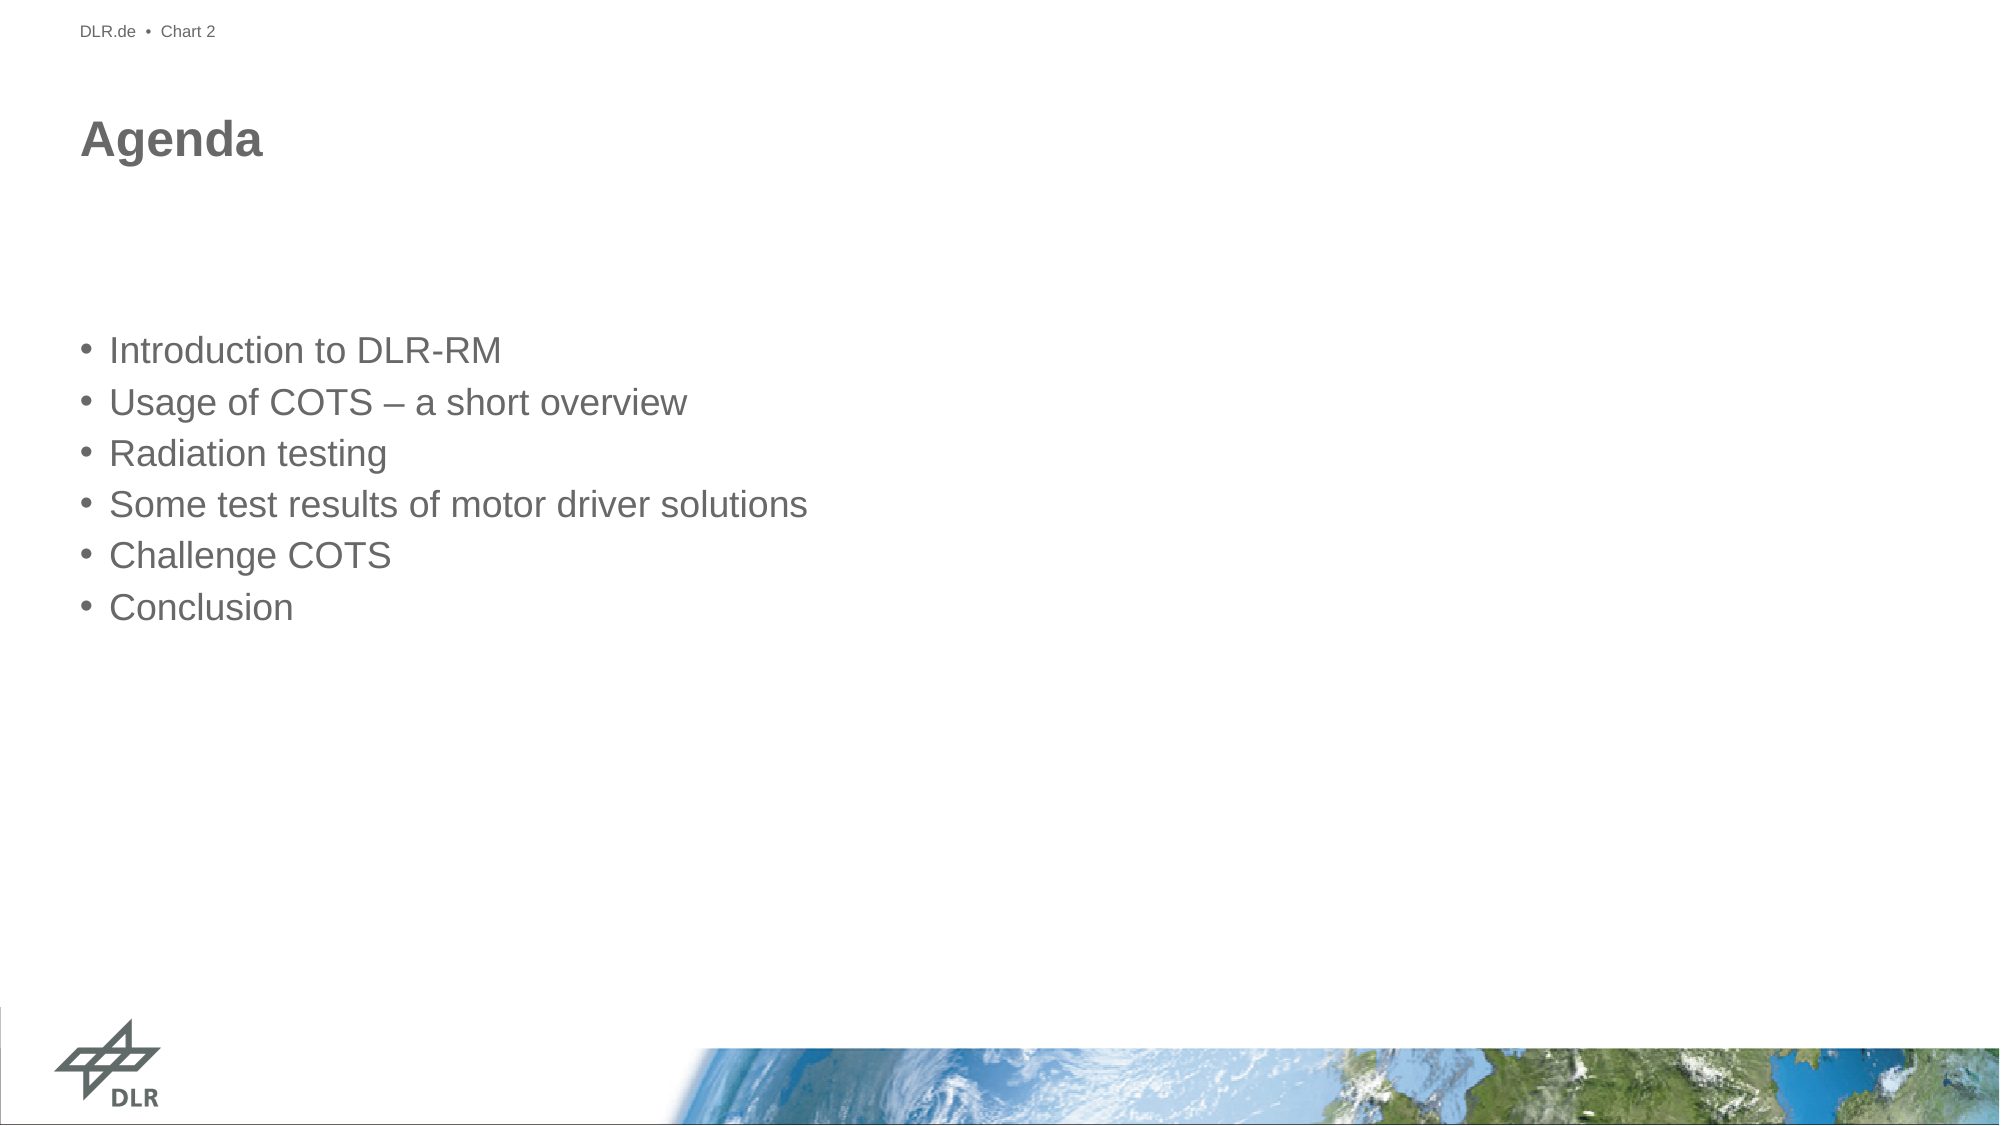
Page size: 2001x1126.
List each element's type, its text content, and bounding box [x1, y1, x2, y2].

picture [0, 1007, 2000, 1125]
list Introduction to DLR-RM Usage of COTS – a short overview Radiation testing Some test results of motor driver solutions Challenge COTS Conclusion [79, 326, 1921, 752]
slide_number DLR.de • Chart 2 [79, 20, 251, 45]
title Agenda [79, 106, 1921, 228]
